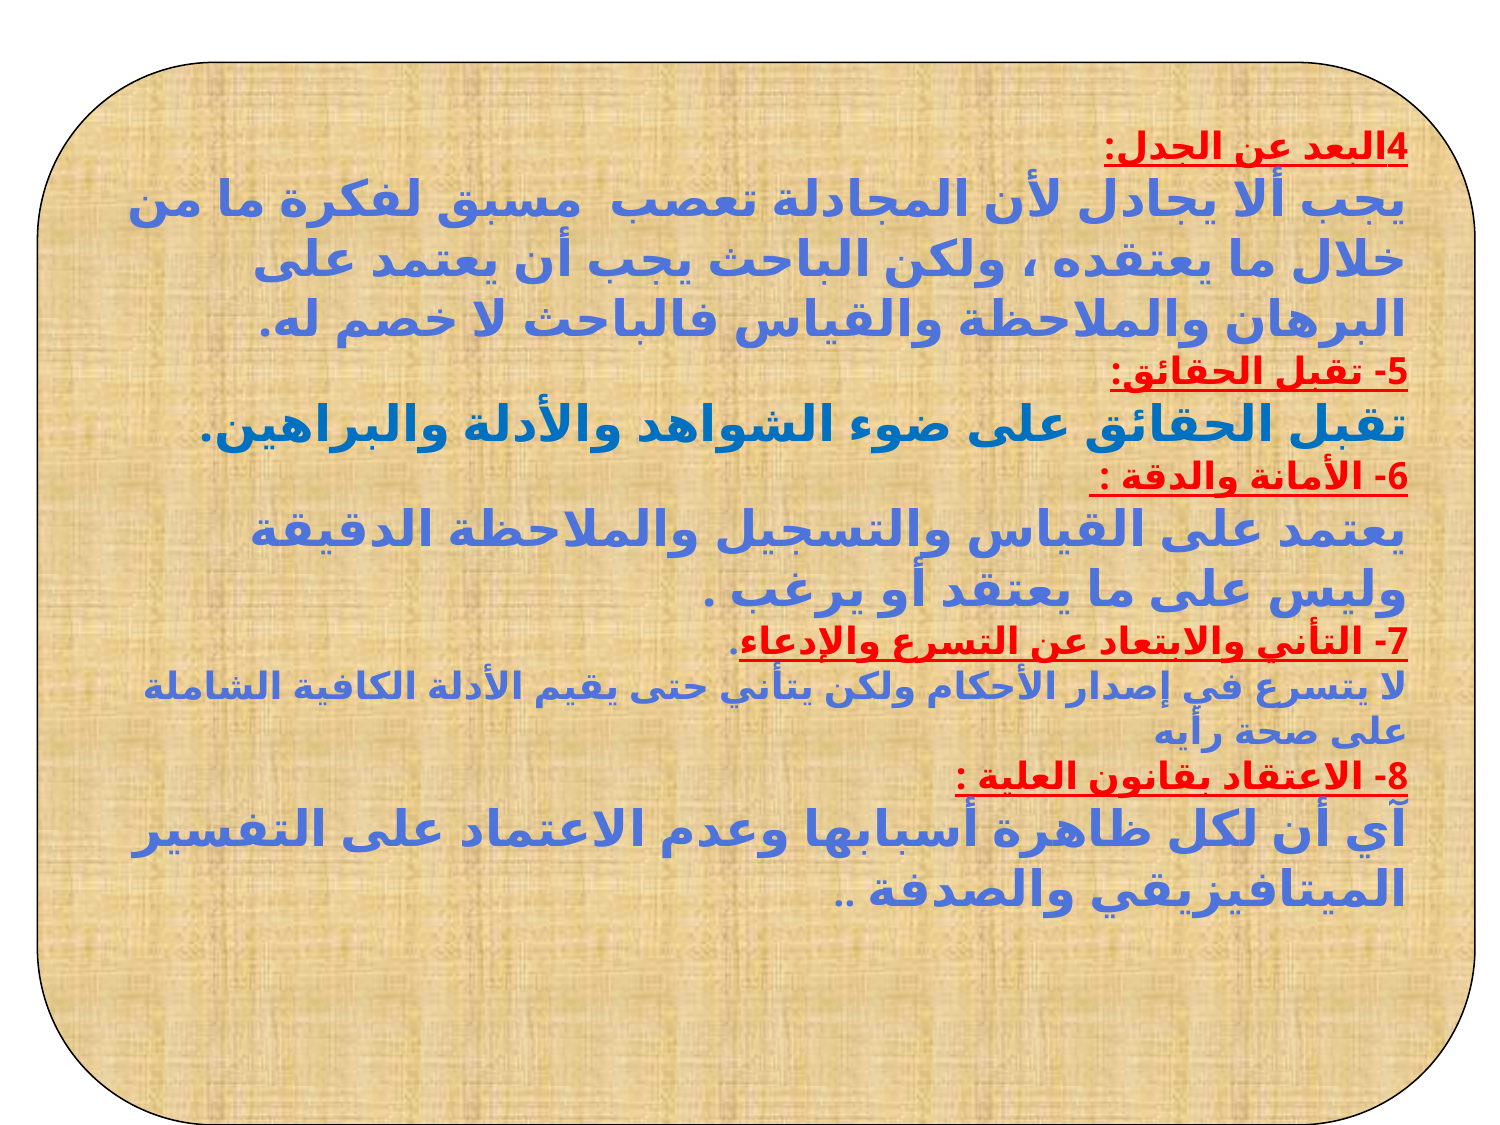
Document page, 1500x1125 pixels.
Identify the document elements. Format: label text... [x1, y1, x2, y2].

text_box 4البعد عن الجدل: يجب ألا يجادل لأن المجادلة تعصب مسبق لفكرة ما من خلال ما يعتقده ، ولكن الباحث يجب أن يعتمد على البرهان والملاحظة والقياس فالباحث لا خصم له. 5- تقبل الحقائق: تقبل الحقائق على ضوء الشواهد والأدلة والبراهين. 6- الأمانة والدقة : يعتمد على القياس والتسجيل والملاحظة الدقيقة وليس على ما يعتقد أو يرغب . 7- التأني والابتعاد عن التسرع والإدعاء. لا يتسرع في إصدار الأحكام ولكن يتأني حتى يقيم الأدلة الكافية الشاملة على صحة رأيه 8- الاعتقاد بقانون العلية : آي أن لكل ظاهرة أسبابها وعدم الاعتماد على التفسير الميتافيزيقي والصدفة .. [37, 62, 1475, 1125]
